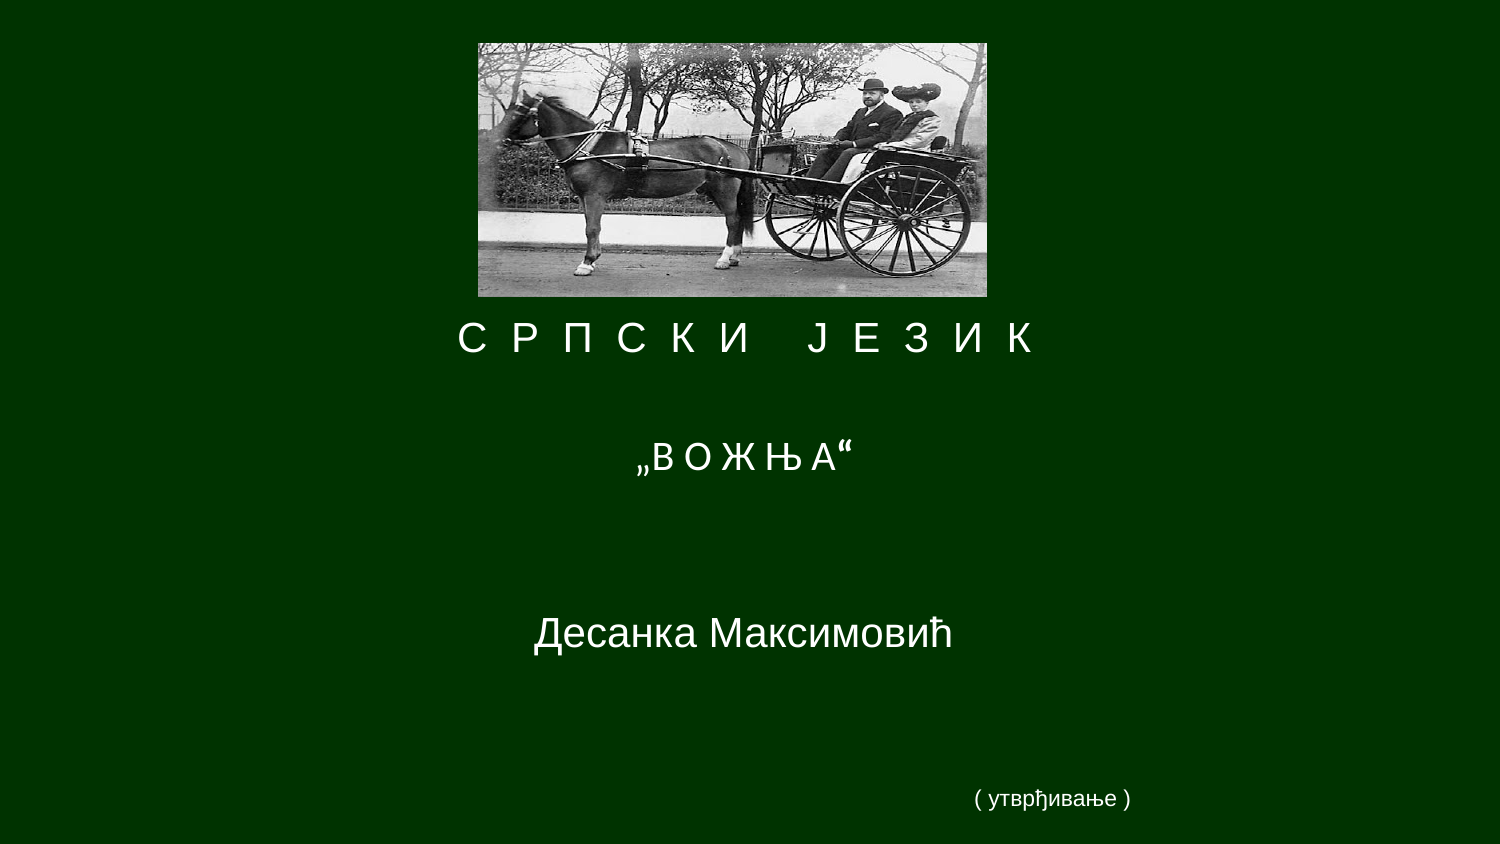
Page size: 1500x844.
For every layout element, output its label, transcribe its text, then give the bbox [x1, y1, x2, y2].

picture [478, 43, 987, 298]
subtitle С Р П С К И Ј Е З И К „В О Ж Њ А“ Десанка Максимовић ( утврђивање ) [17, 303, 1471, 824]
